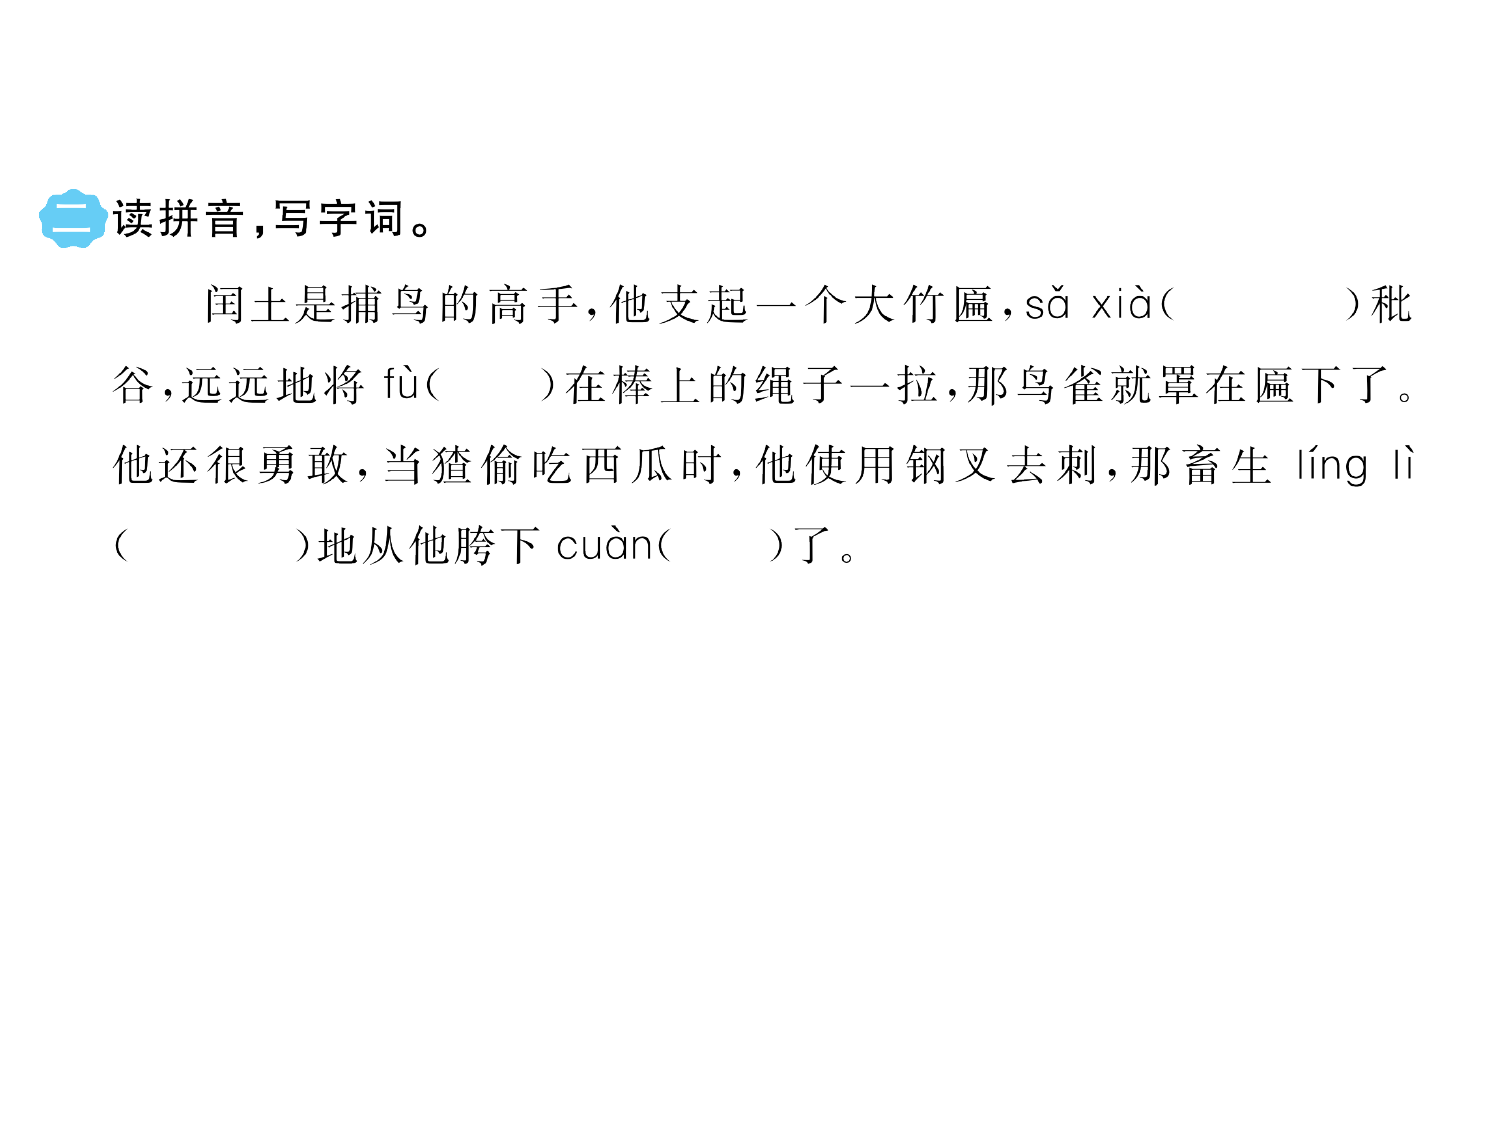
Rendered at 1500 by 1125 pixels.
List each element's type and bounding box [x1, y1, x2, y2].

picture [35, 177, 1453, 579]
